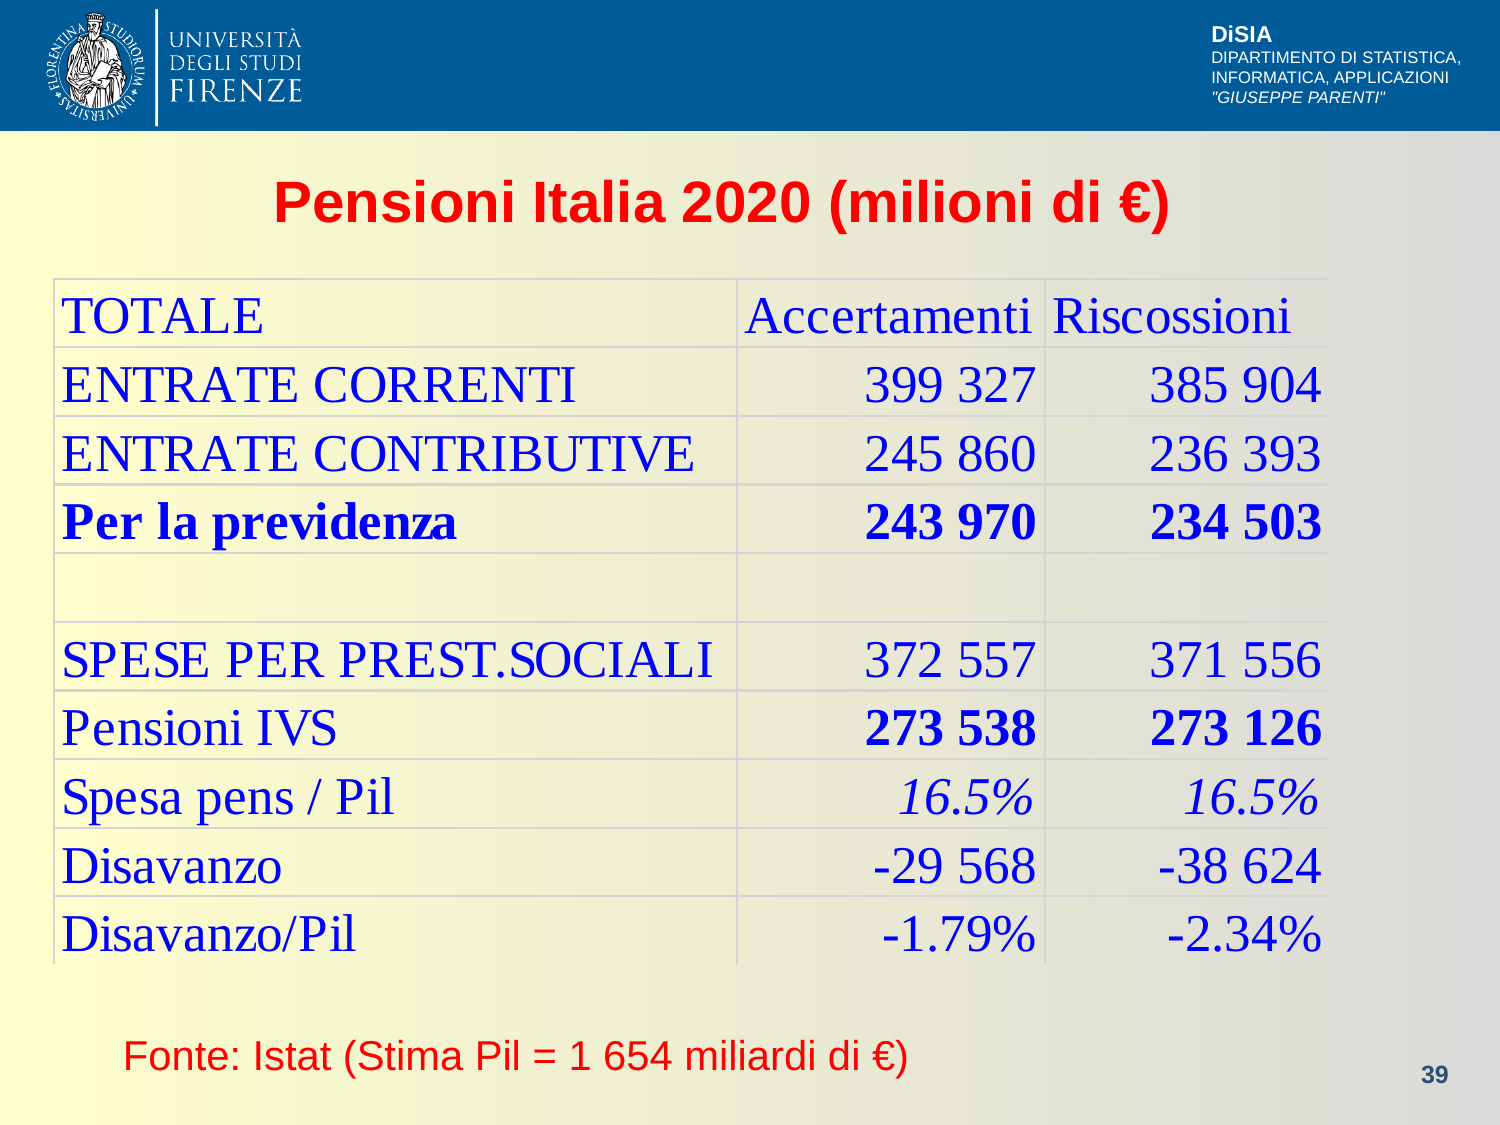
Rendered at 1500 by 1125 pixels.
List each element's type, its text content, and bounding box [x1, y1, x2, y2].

picture [44, 0, 305, 137]
text_box Fonte: Istat (Stima Pil = 1 654 miliardi di €) [98, 1010, 935, 1104]
title Pensioni Italia 2020 (milioni di €) [57, 136, 1388, 272]
picture [52, 277, 1332, 967]
slide_number 39 [1126, 1043, 1464, 1104]
